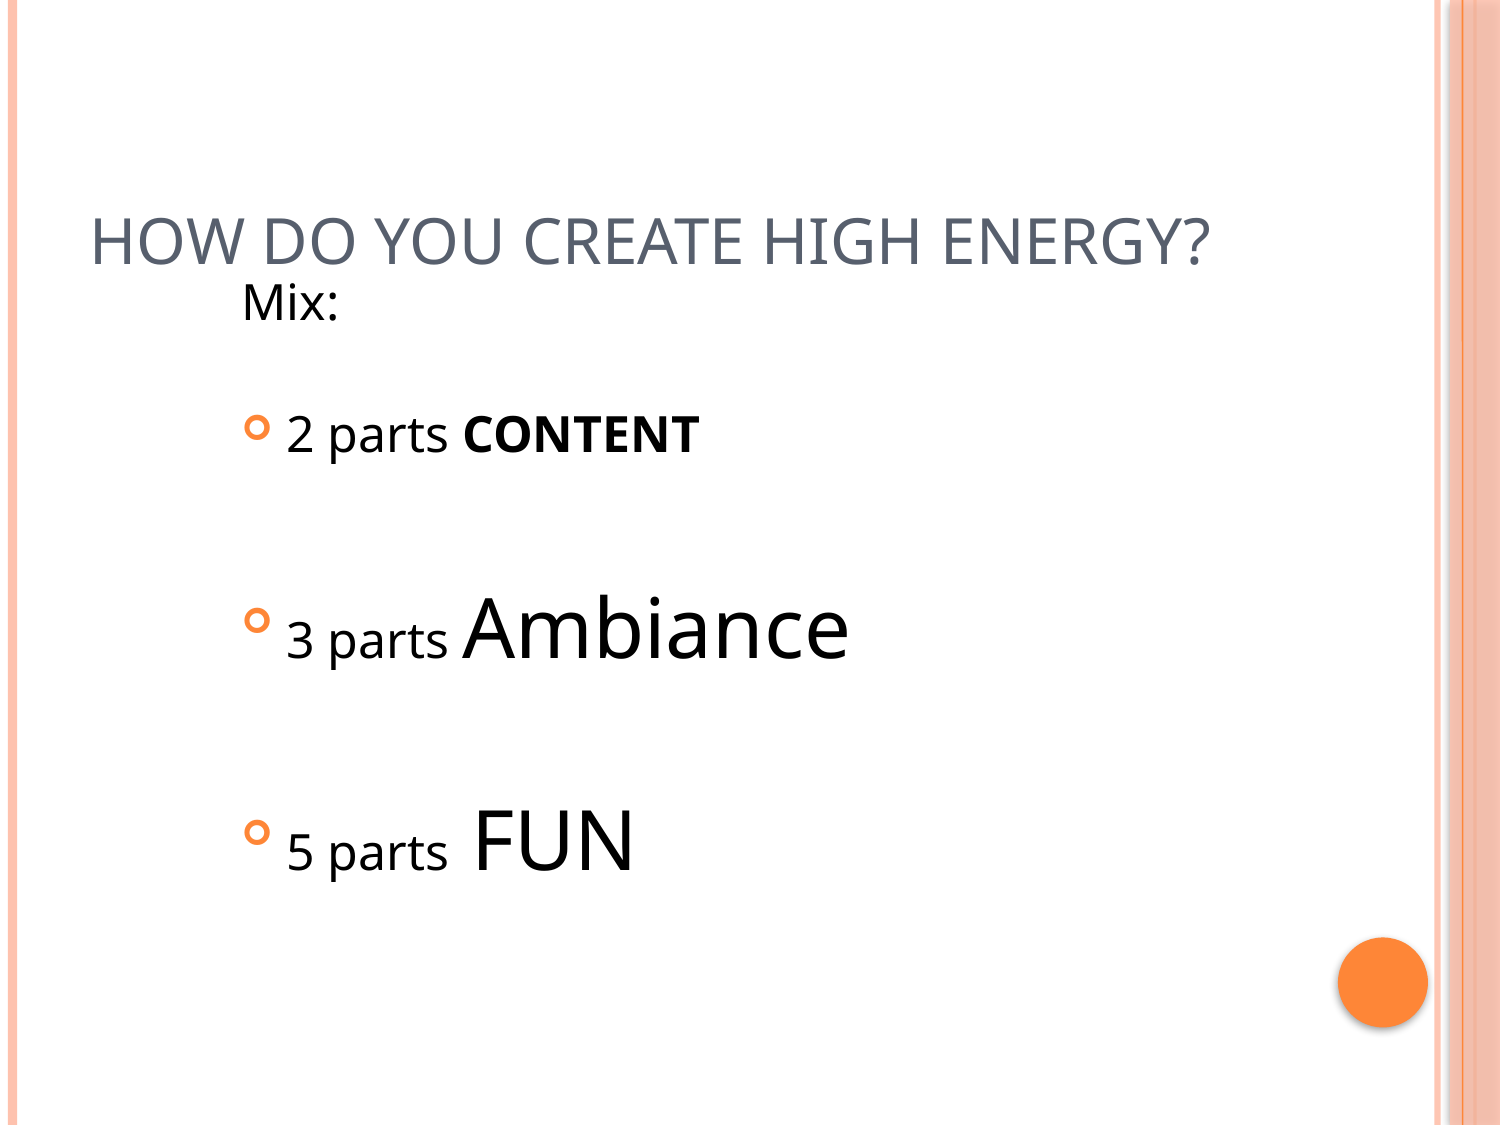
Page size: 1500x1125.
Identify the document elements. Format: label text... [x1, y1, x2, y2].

list Mix: 2 parts CONTENT 3 parts Ambiance 5 parts FUN [75, 262, 1300, 1062]
title How do you create high energy? [75, 99, 1300, 262]
